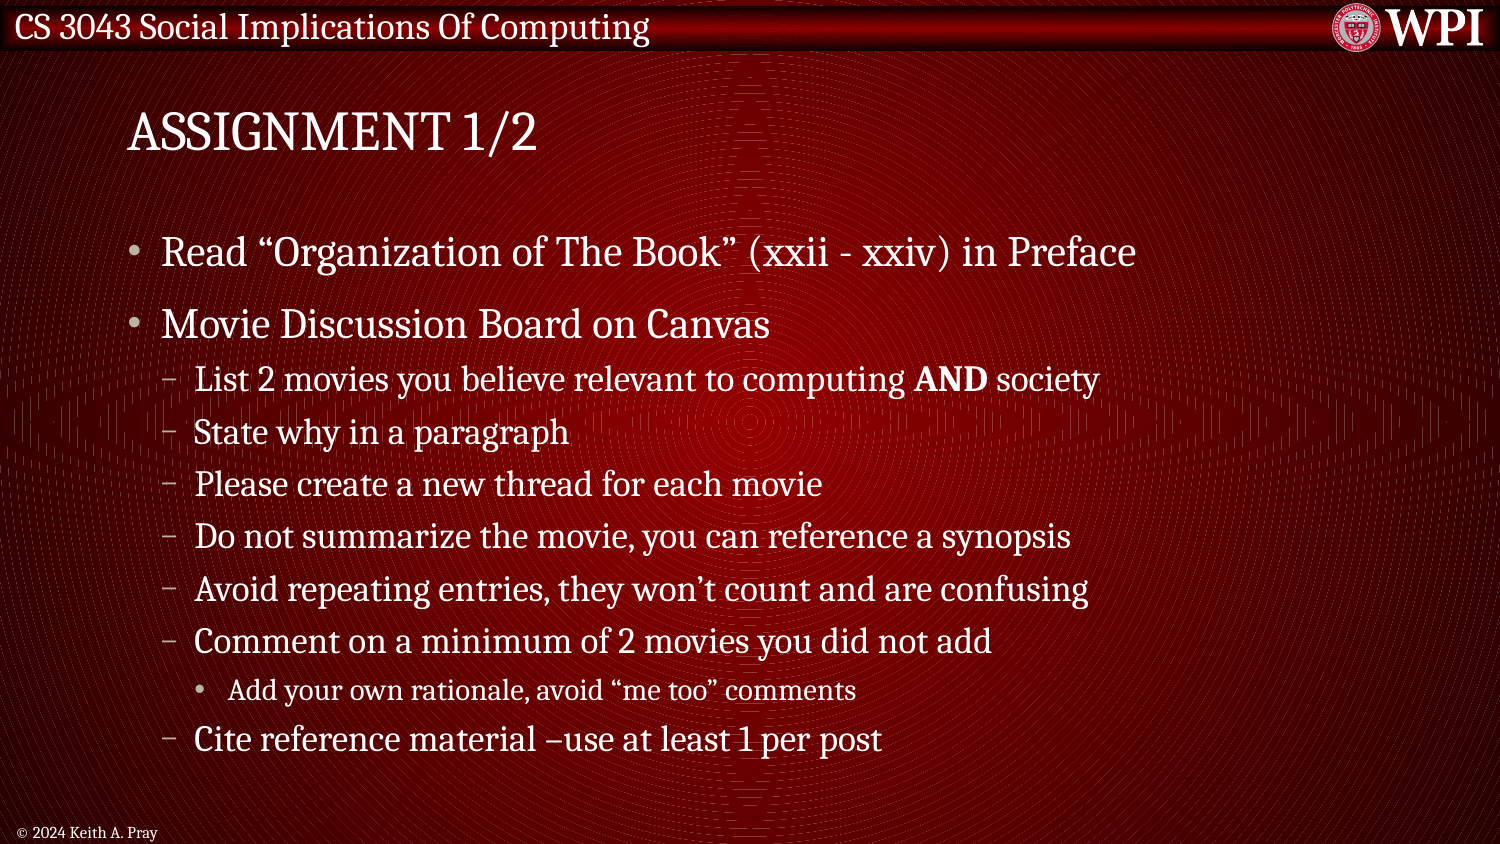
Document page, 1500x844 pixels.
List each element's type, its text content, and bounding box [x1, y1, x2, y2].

footer © 2024 Keith A. Pray [0, 819, 913, 844]
title Assignment 1/2 [112, 59, 1388, 210]
list Read “Organization of The Book” (xxii - xxiv) in Preface Movie Discussion Board on Canvas List 2 movies you believe relevant to computing AND society State why in a paragraph Please create a new thread for each movie Do not summarize the movie, you can reference a synopsis Avoid repeating entries, they won’t count and are confusing Comment on a minimum of 2 movies you did not add Add your own rationale, avoid “me too” comments Cite reference material –use at least 1 per post [112, 221, 1388, 772]
picture [1332, 3, 1483, 52]
